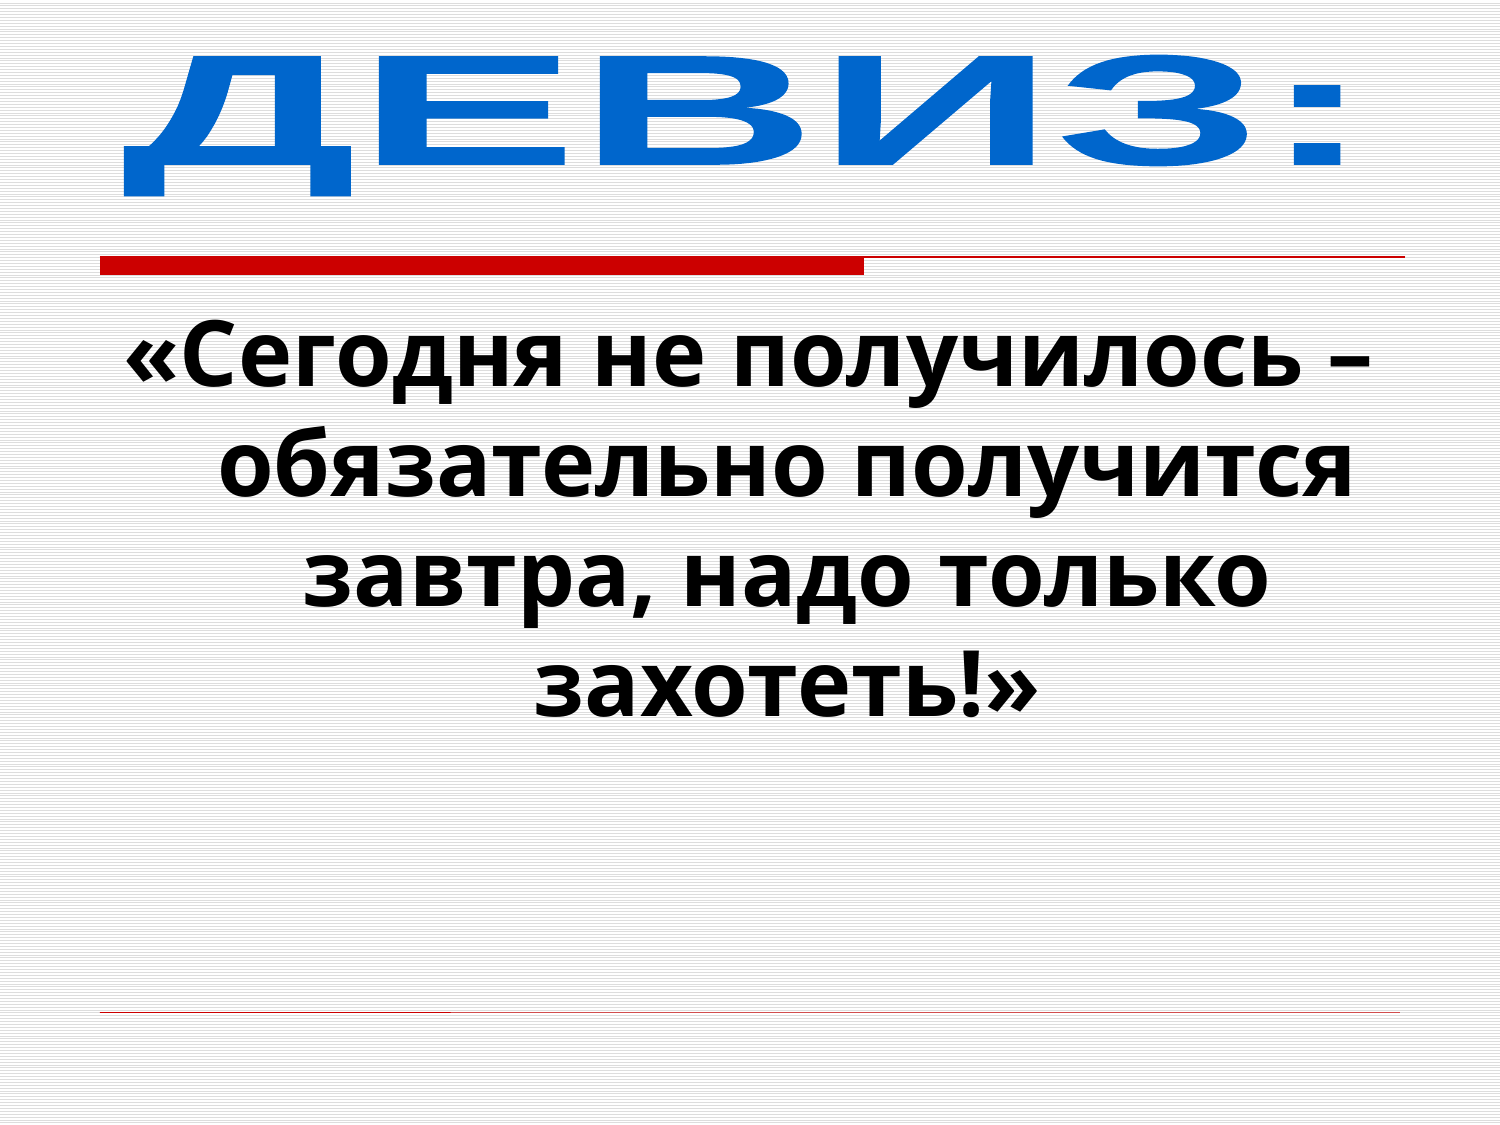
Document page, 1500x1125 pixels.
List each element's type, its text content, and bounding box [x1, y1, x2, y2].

list «Сегодня не получилось – обязательно получится завтра, надо только захотеть!» [92, 287, 1406, 988]
